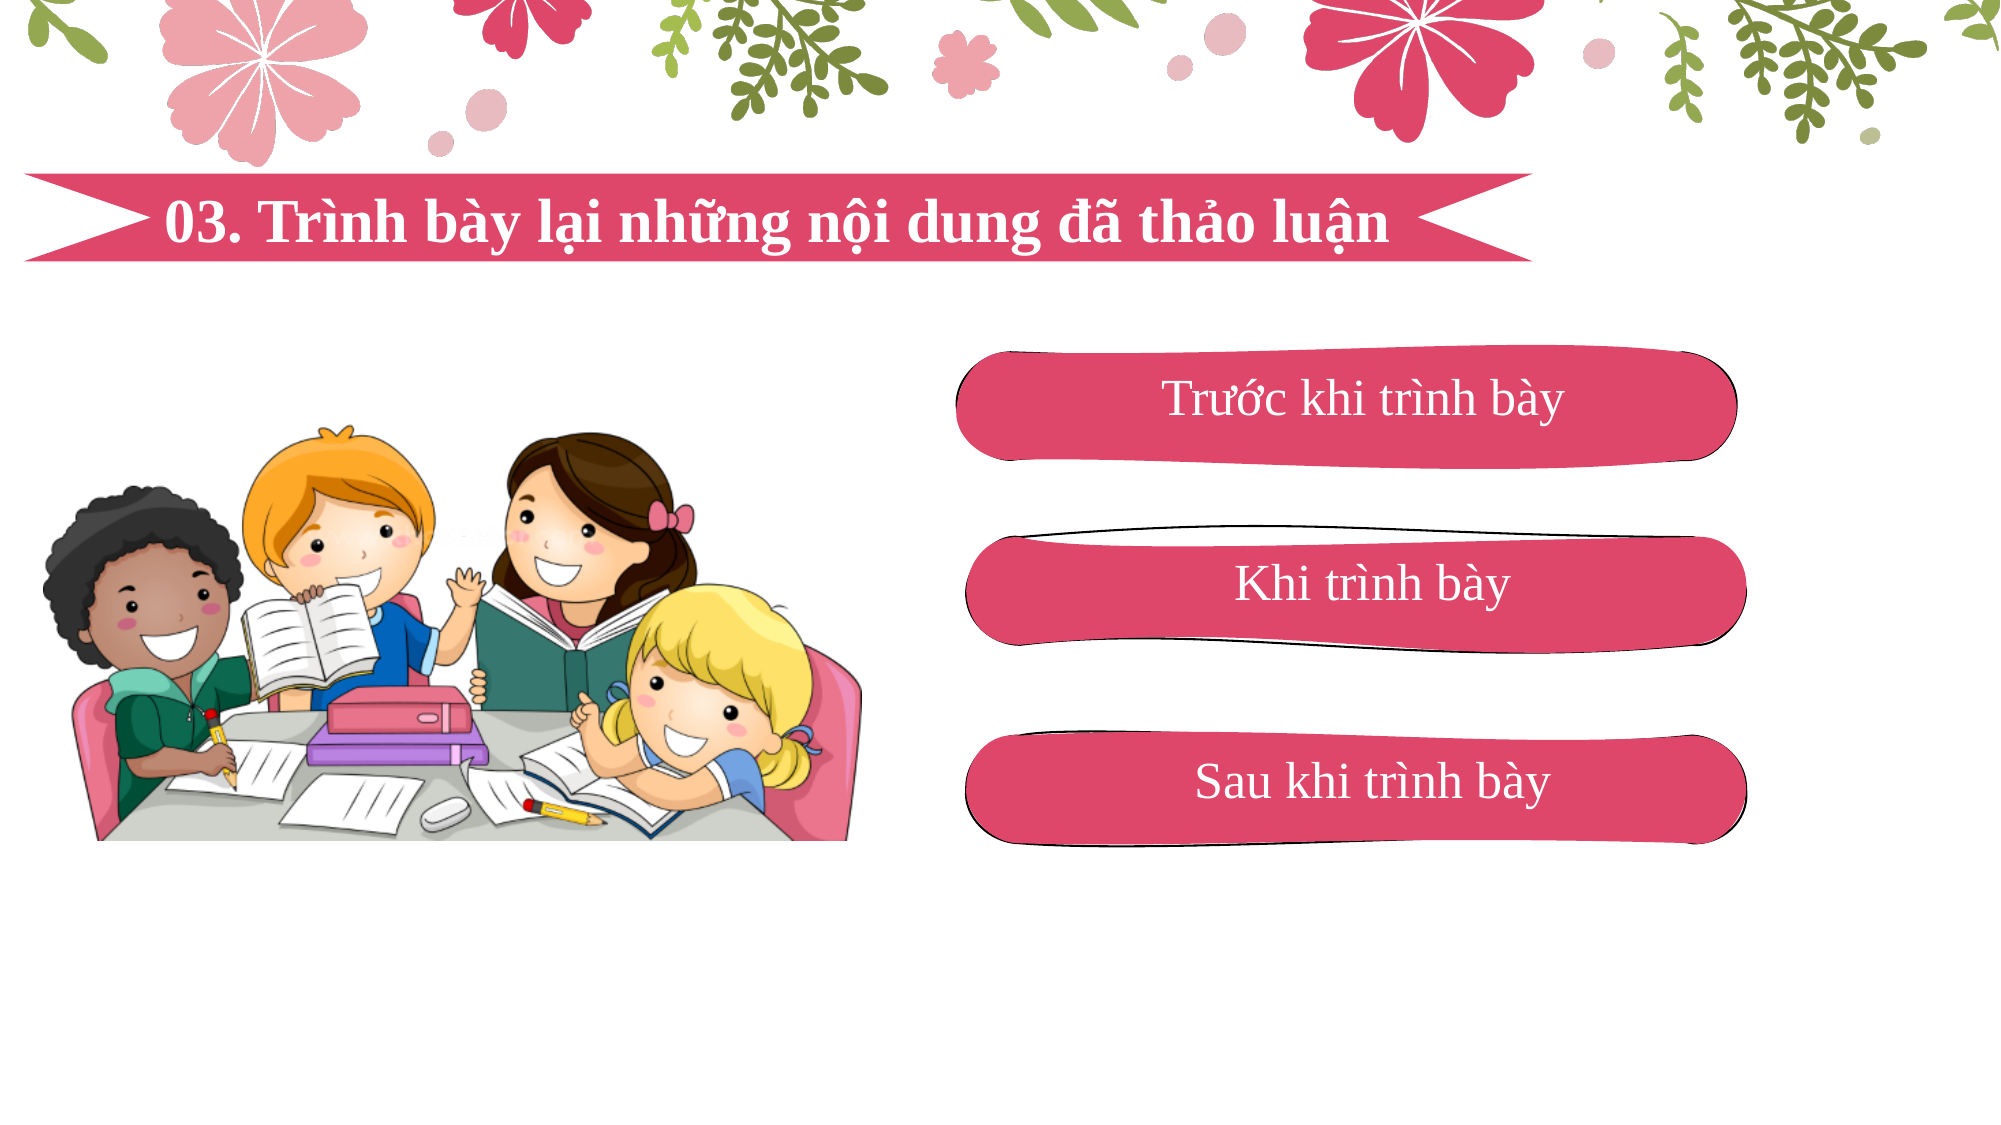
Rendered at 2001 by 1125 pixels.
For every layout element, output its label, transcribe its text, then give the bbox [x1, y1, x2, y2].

text_box [964, 730, 1742, 848]
picture [0, 0, 2000, 167]
picture [42, 232, 862, 841]
text_box [955, 355, 1731, 469]
text_box [965, 524, 1739, 654]
text_box 03. Trình bày lại những nội dung đã thảo luận [22, 172, 1534, 263]
text_box [991, 344, 1700, 355]
text_box Khi trình bày [999, 540, 1747, 619]
text_box Trước khi trình bày [990, 355, 1737, 434]
text_box Sau khi trình bày [999, 739, 1747, 817]
